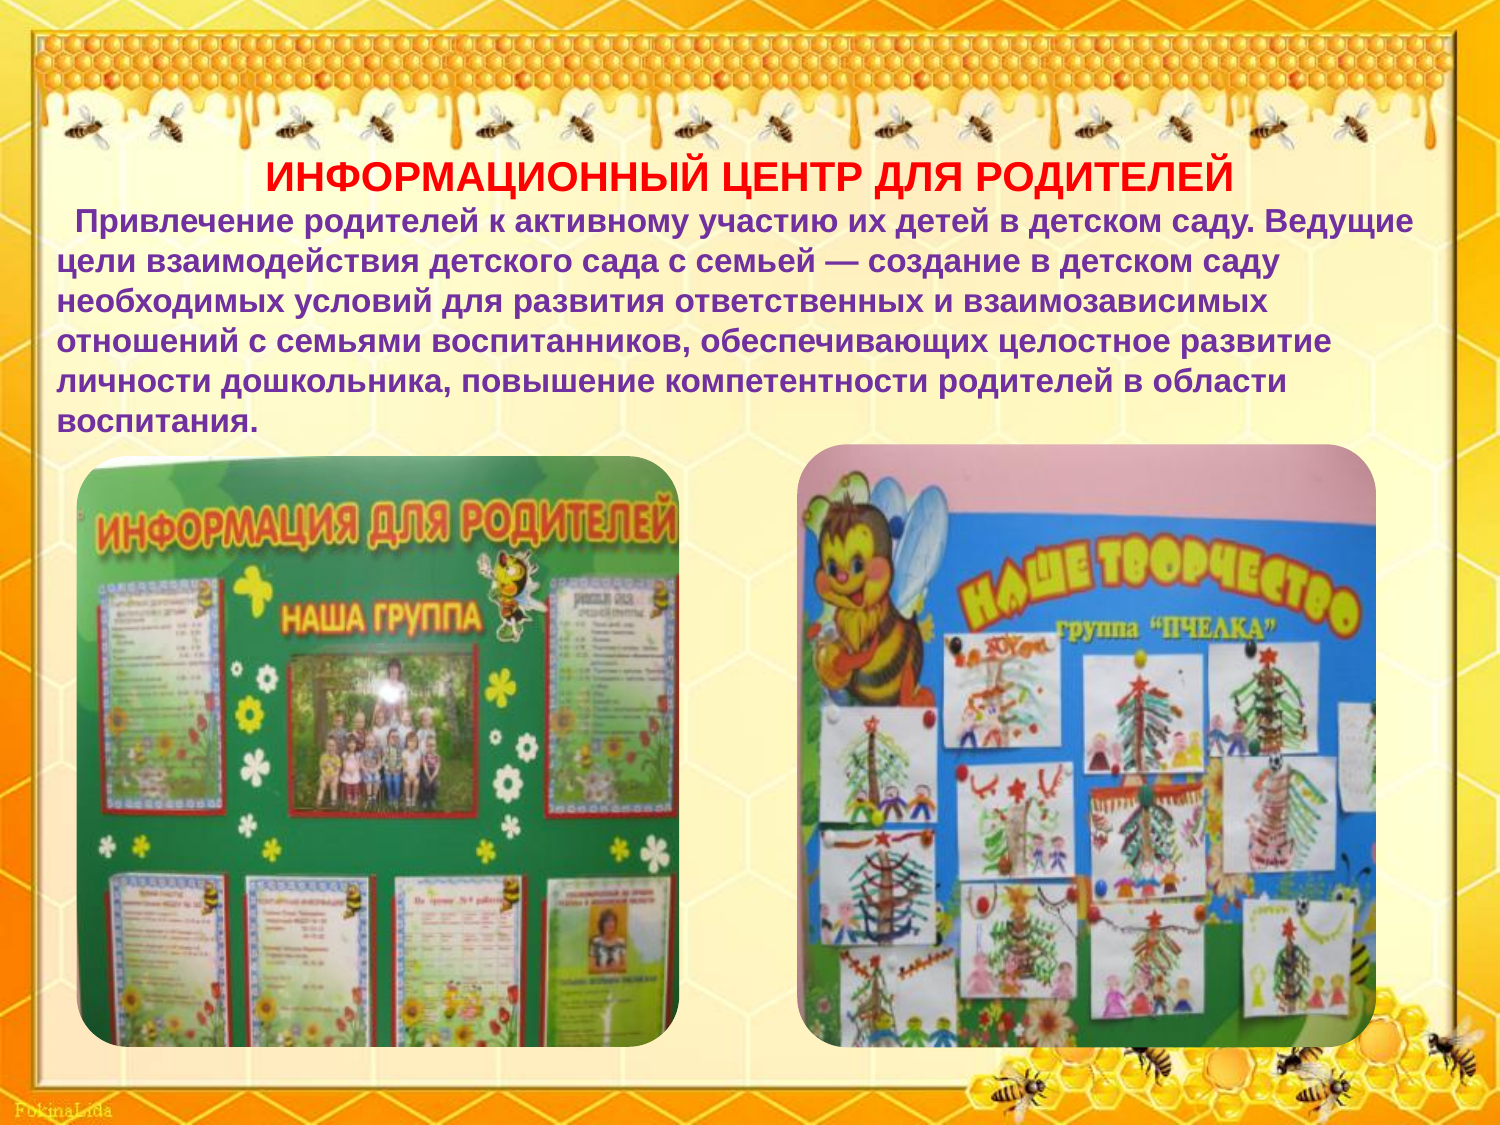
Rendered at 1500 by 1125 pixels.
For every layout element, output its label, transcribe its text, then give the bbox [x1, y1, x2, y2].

picture [0, 0, 1500, 1125]
text_box ИНФОРМАЦИОННЫЙ ЦЕНТР ДЛЯ РОДИТЕЛЕЙ Привлечение родителей к активному участию их детей в детском саду. Ведущие цели взаимодействия детского сада с семьей — создание в детском саду необходимых условий для развития ответственных и взаимозависимых отношений с семьями воспитанников, обеспечивающих целостное развитие личности дошкольника, повышение компетентности родителей в области воспитания. [41, 142, 1459, 447]
